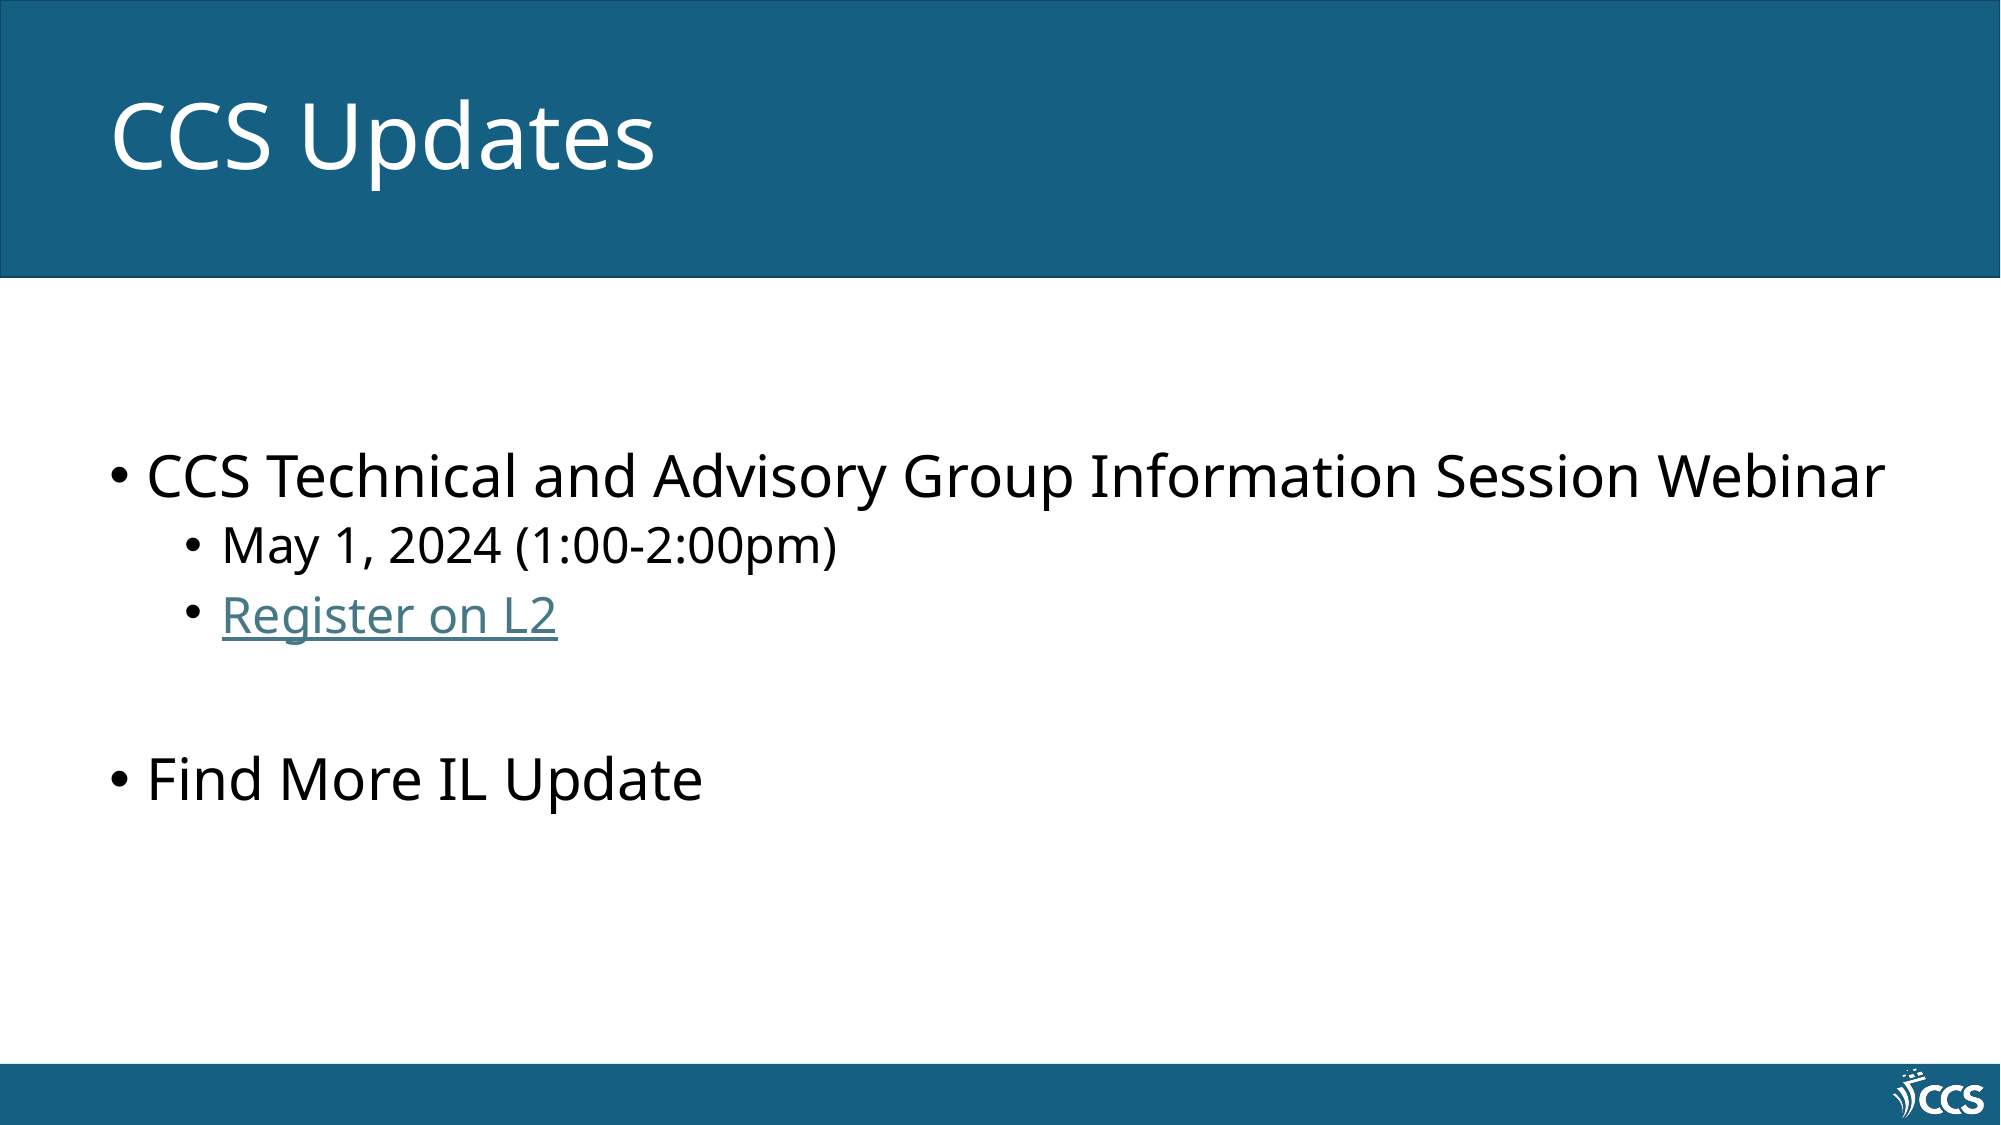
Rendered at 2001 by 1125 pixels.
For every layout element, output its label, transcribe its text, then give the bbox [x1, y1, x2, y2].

picture [1892, 1068, 1984, 1121]
list CCS Technical and Advisory Group Information Session Webinar May 1, 2024 (1:00-2:00pm) Register on L2 Find More IL Update [94, 439, 2000, 1014]
title CCS Updates [94, 0, 2000, 280]
